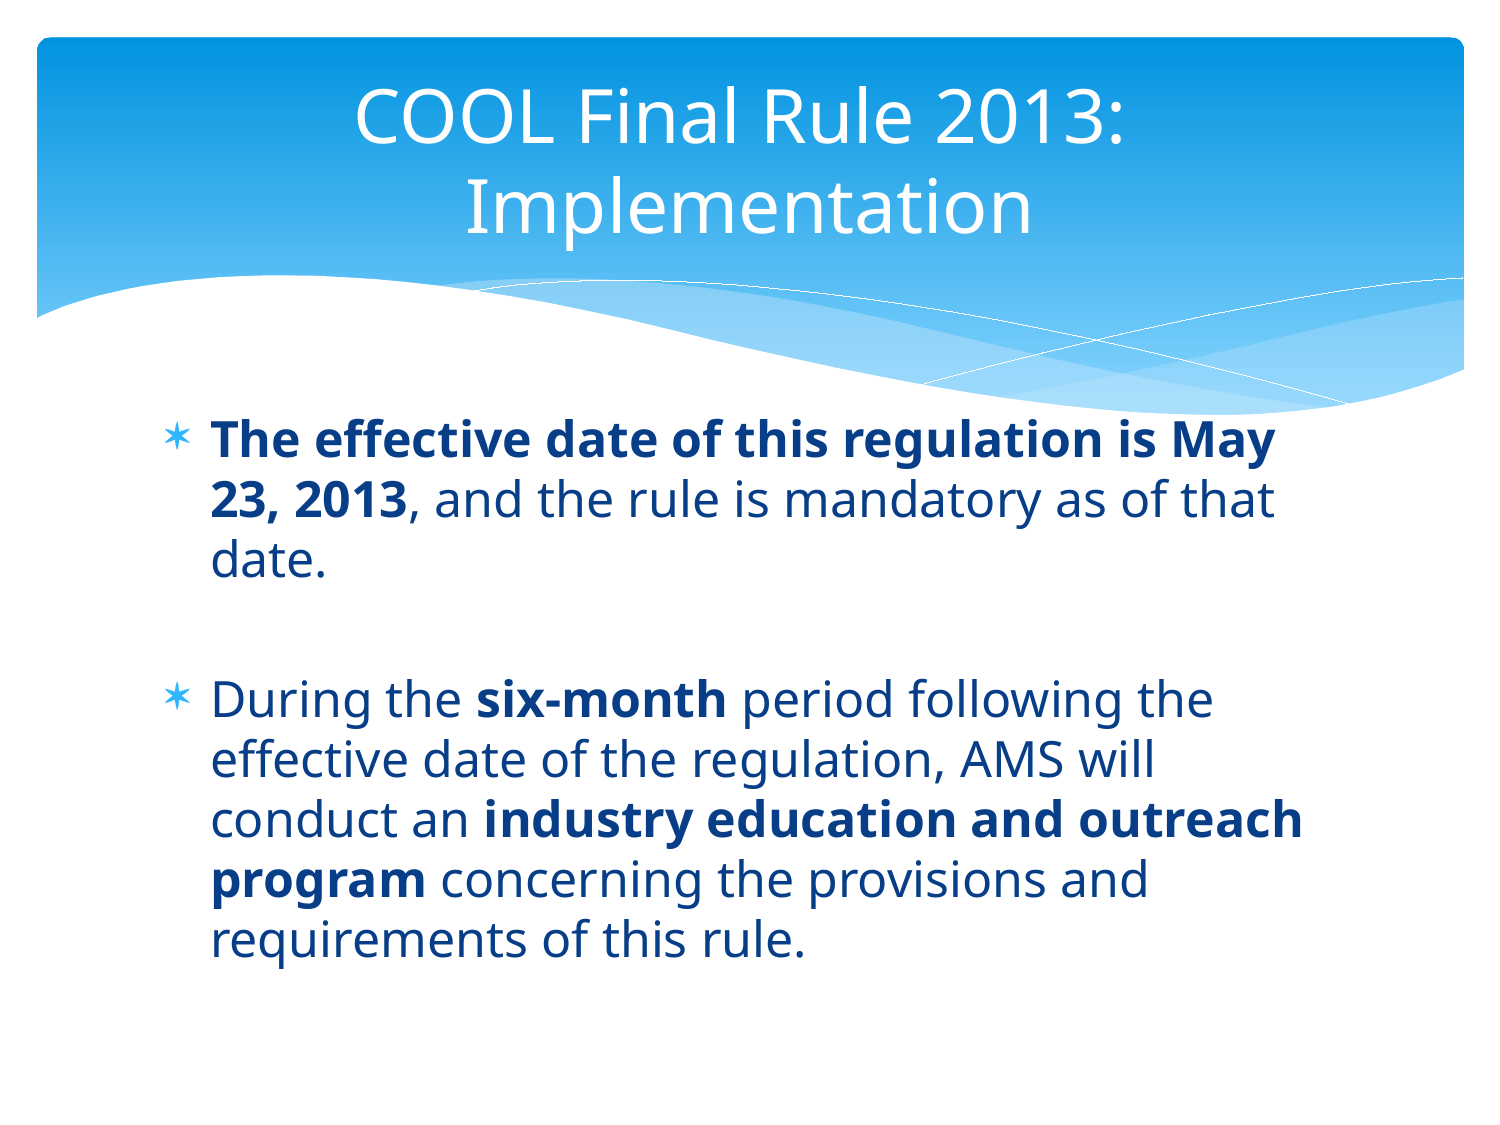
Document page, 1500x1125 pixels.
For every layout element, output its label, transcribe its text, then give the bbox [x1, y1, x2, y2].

title COOL Final Rule 2013: Implementation [75, 55, 1425, 261]
list The effective date of this regulation is May 23, 2013, and the rule is mandatory as of that date. During the six-month period following the effective date of the regulation, AMS will conduct an industry education and outreach program concerning the provisions and requirements of this rule. [150, 399, 1366, 1063]
